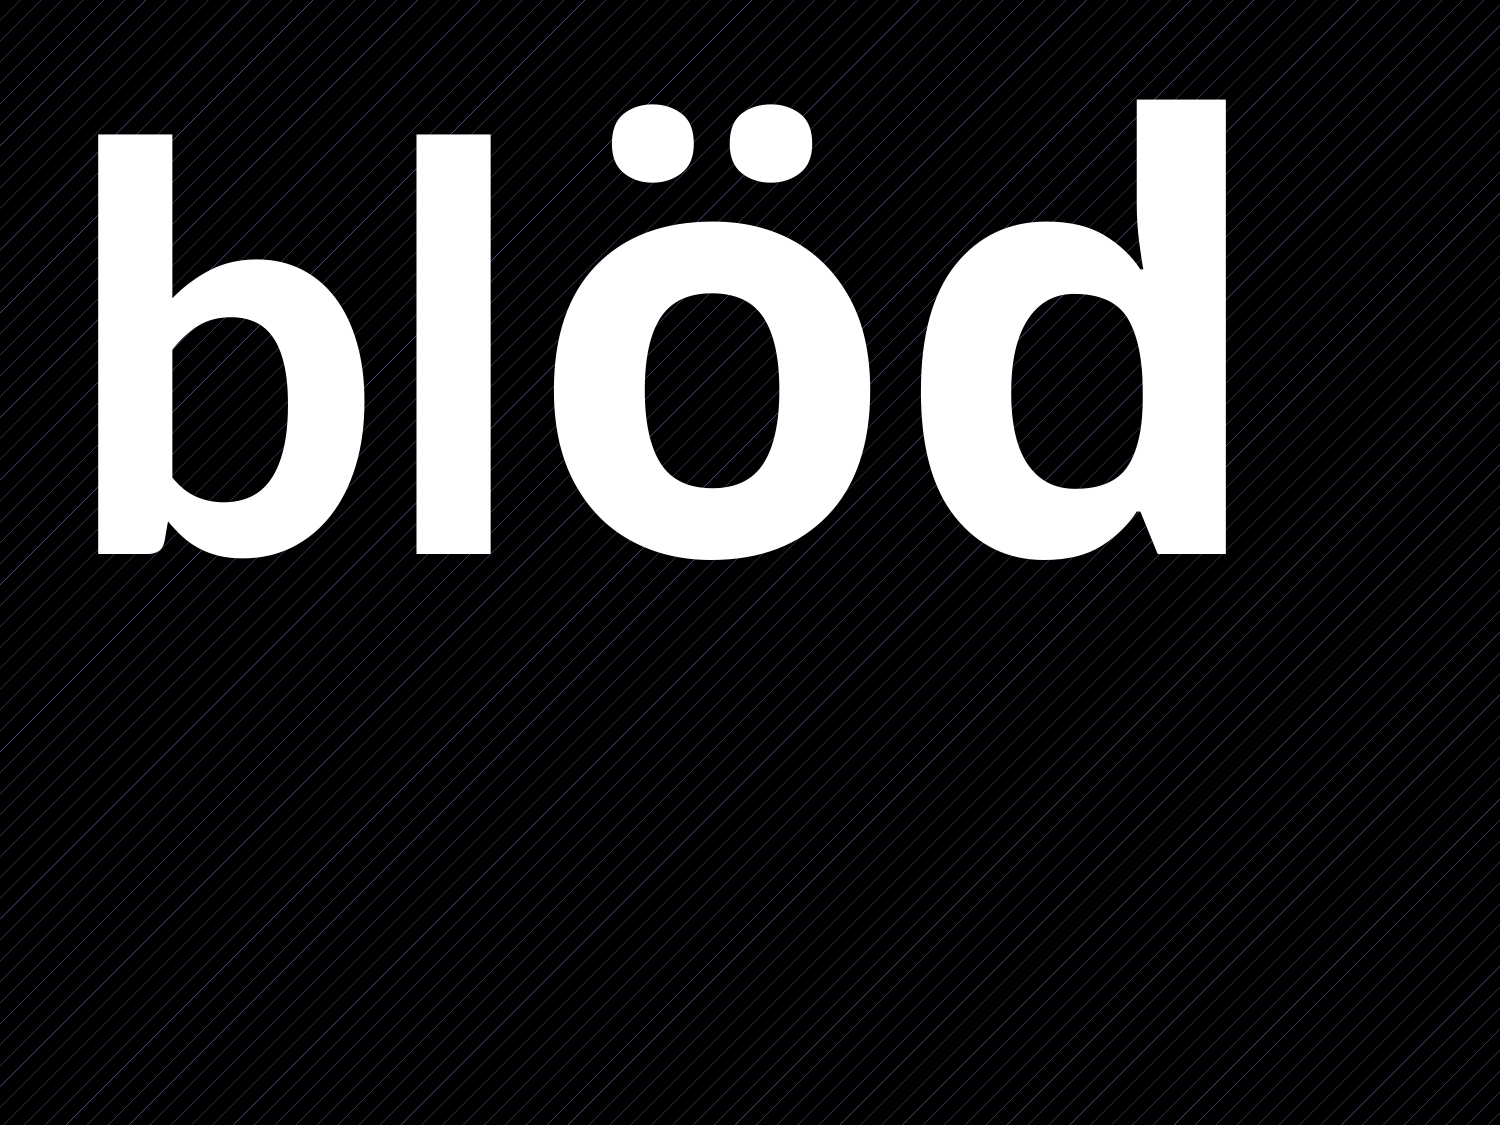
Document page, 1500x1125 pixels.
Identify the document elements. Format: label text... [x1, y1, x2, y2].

title blöd [62, 37, 1438, 690]
